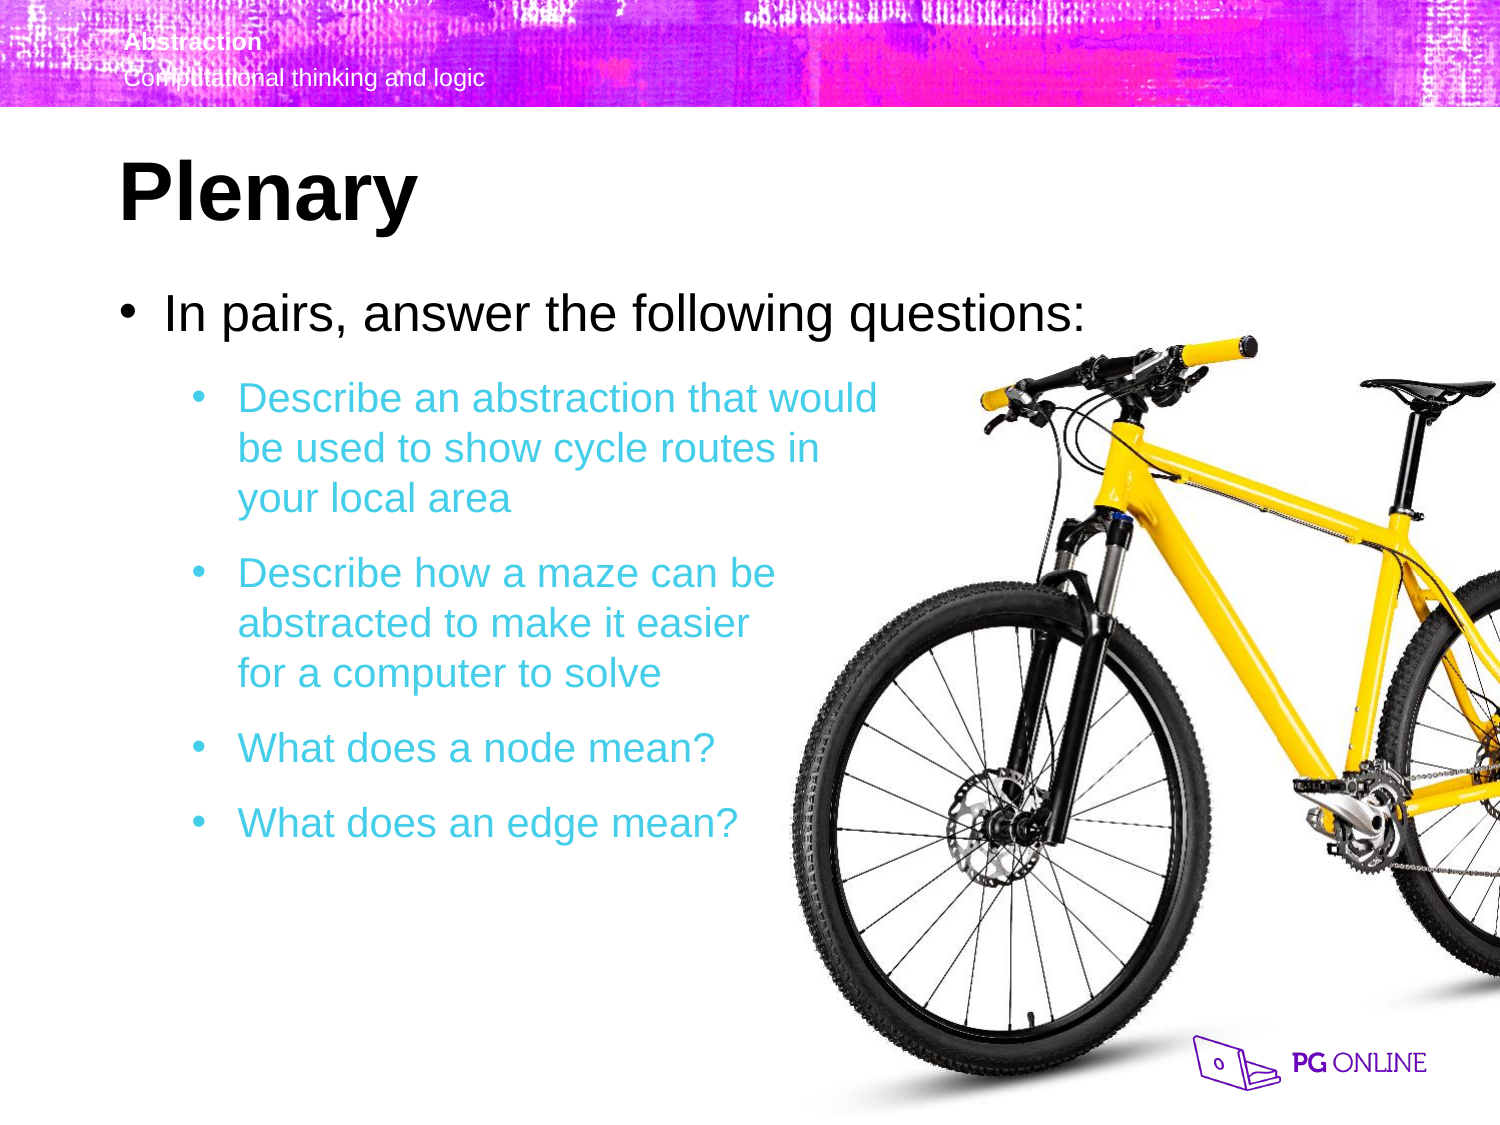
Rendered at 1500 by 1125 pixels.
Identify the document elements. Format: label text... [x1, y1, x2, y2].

picture [0, 0, 1500, 107]
list Plenary [118, 148, 1401, 259]
picture [765, 320, 1500, 1125]
list In pairs, answer the following questions: Describe an abstraction that would be used to show cycle routes in your local area Describe how a maze can be abstracted to make it easier for a computer to solve What does a node mean? What does an edge mean? [118, 279, 1398, 847]
